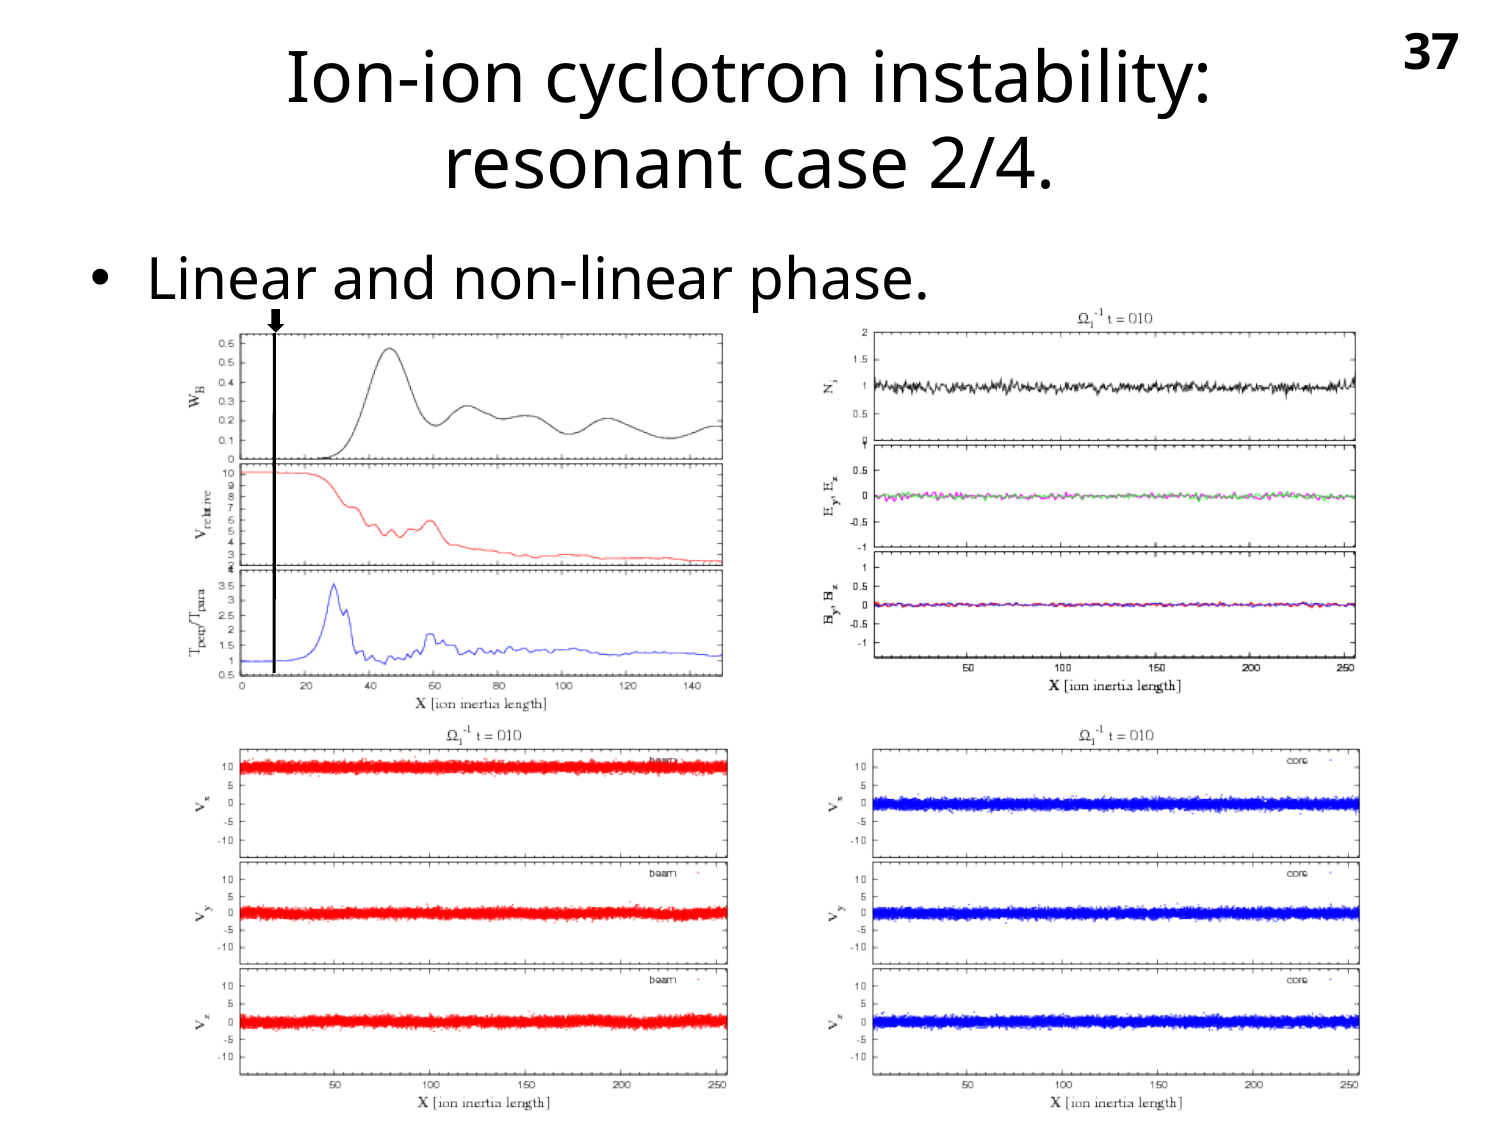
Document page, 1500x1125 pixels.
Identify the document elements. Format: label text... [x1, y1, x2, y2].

picture [813, 719, 1377, 1114]
slide_number 37 [1125, 23, 1475, 84]
picture [175, 320, 739, 716]
title Ion-ion cyclotron instability: resonant case 2/4. [75, 23, 1425, 211]
text_box [269, 307, 282, 319]
text_box Linear and non-linear phase. [74, 234, 1425, 1005]
picture [180, 719, 744, 1114]
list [808, 302, 1372, 697]
